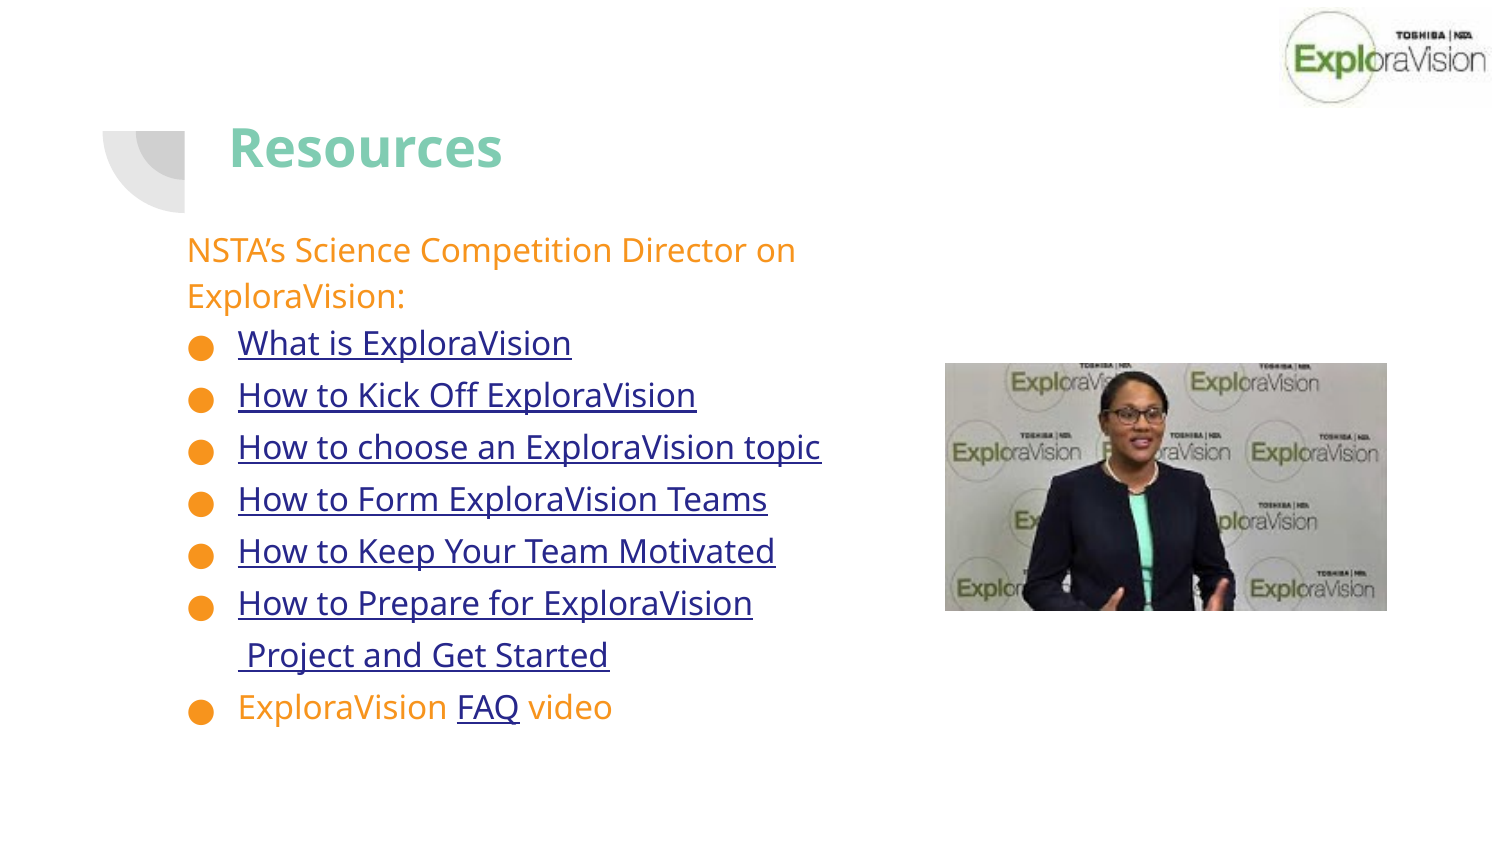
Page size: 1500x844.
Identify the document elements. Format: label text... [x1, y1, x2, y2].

title Resources [213, 98, 1368, 263]
list NSTA’s Science Competition Director on ExploraVision: What is ExploraVision How to Kick Off ExploraVision How to choose an ExploraVision topic How to Form ExploraVision Teams How to Keep Your Team Motivated How to Prepare for ExploraVision Project and Get Started ExploraVision FAQ video [147, 208, 980, 680]
picture [945, 362, 1387, 611]
picture [1279, 7, 1492, 108]
